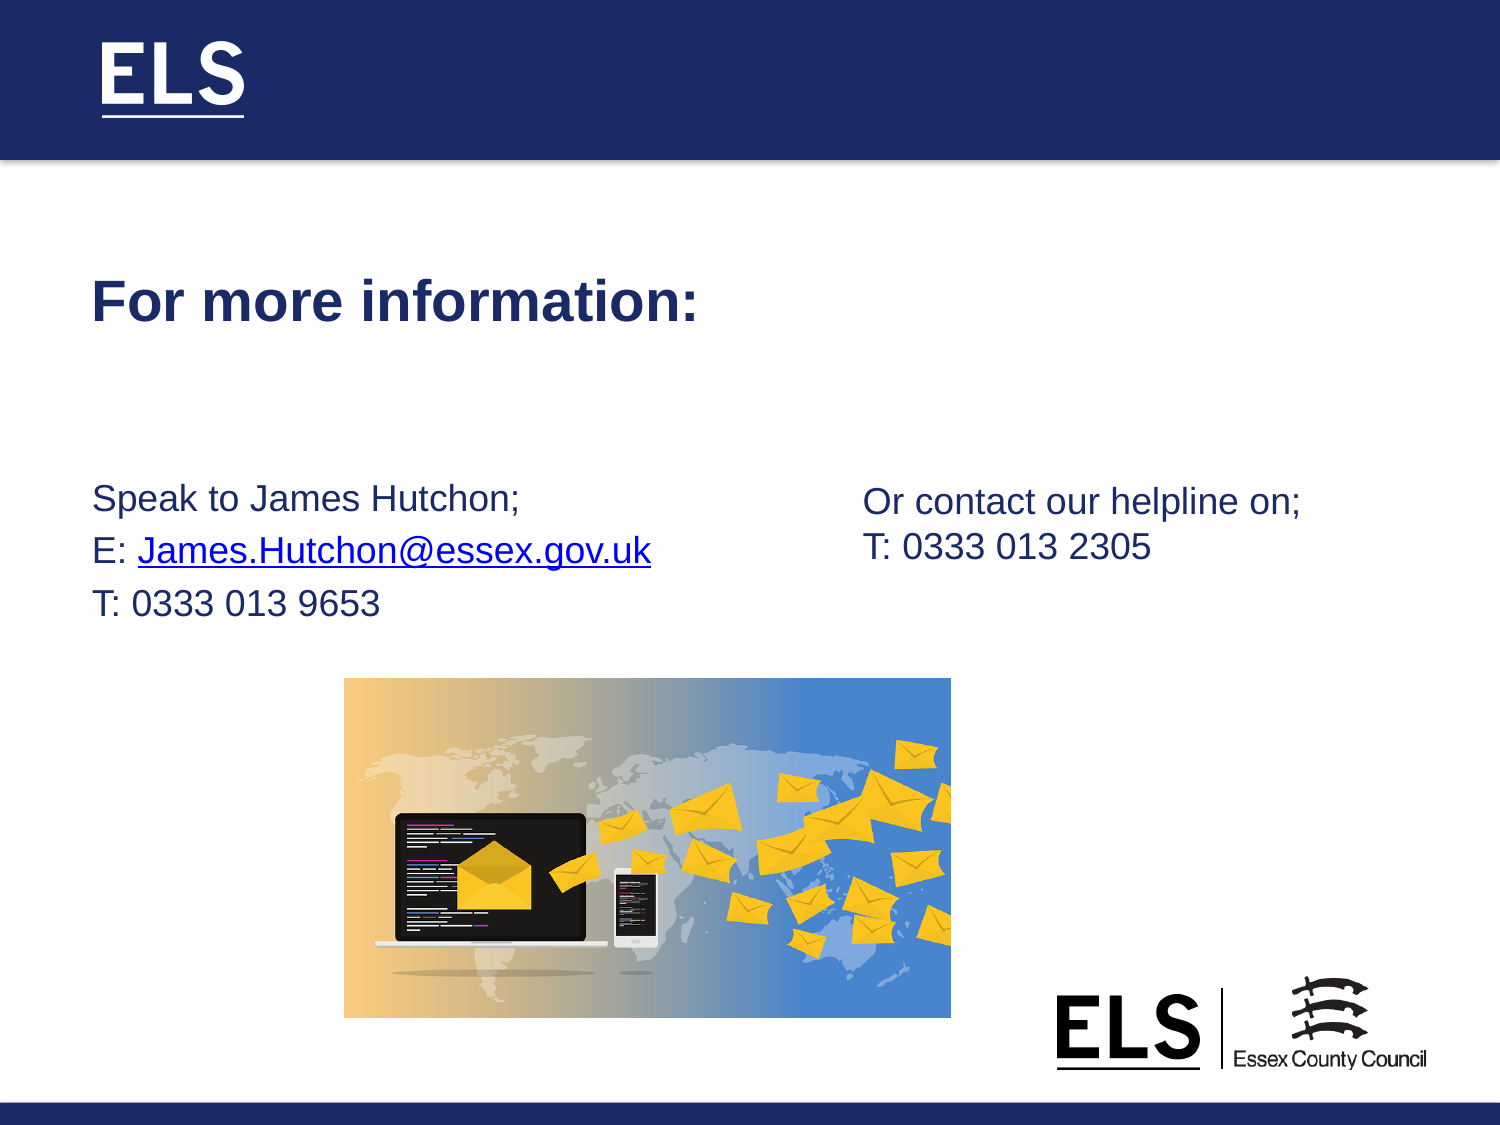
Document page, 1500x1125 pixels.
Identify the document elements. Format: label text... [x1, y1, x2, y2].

text_box [779, 469, 1483, 576]
picture [344, 678, 951, 1018]
picture [1057, 994, 1200, 1070]
text_box Or contact our helpline on; T: 0333 013 2305 [848, 469, 1440, 574]
title For more information: [76, 255, 1424, 374]
picture [102, 41, 244, 118]
list Speak to James Hutchon; E: James.Hutchon@essex.gov.uk T: 0333 013 9653 [76, 466, 1334, 647]
